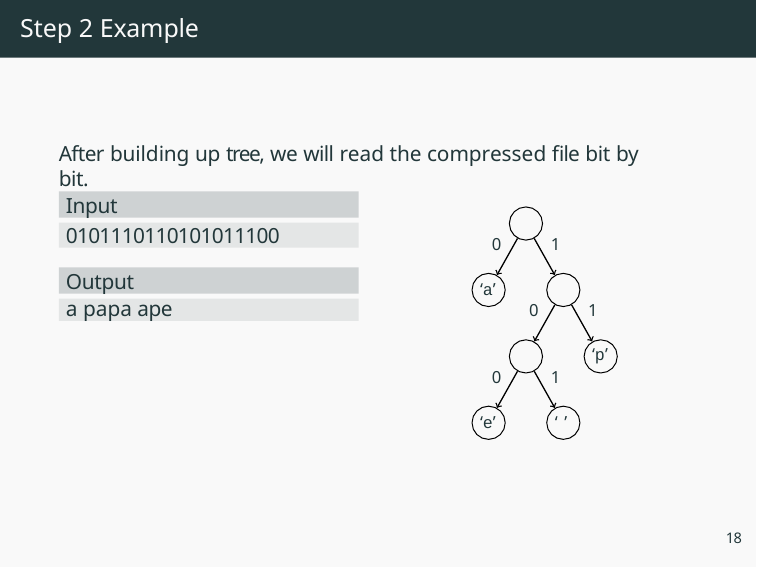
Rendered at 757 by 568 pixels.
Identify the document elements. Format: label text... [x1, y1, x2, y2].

text_box ‘p’ [589, 342, 612, 364]
title Step 2 Example [18, 10, 560, 108]
text_box [585, 344, 618, 373]
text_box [585, 303, 595, 342]
text_box 0101110110101011100 [58, 222, 359, 248]
text_box 18 [723, 528, 742, 565]
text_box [471, 206, 544, 272]
text_box 1 [548, 231, 560, 241]
text_box Output [58, 267, 359, 294]
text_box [548, 237, 557, 271]
text_box 1 [586, 298, 598, 307]
text_box Input [58, 191, 359, 218]
text_box a papa ape [58, 298, 359, 321]
text_box After building up tree, we will read the compressed file bit by bit. [56, 138, 660, 191]
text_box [471, 272, 581, 441]
